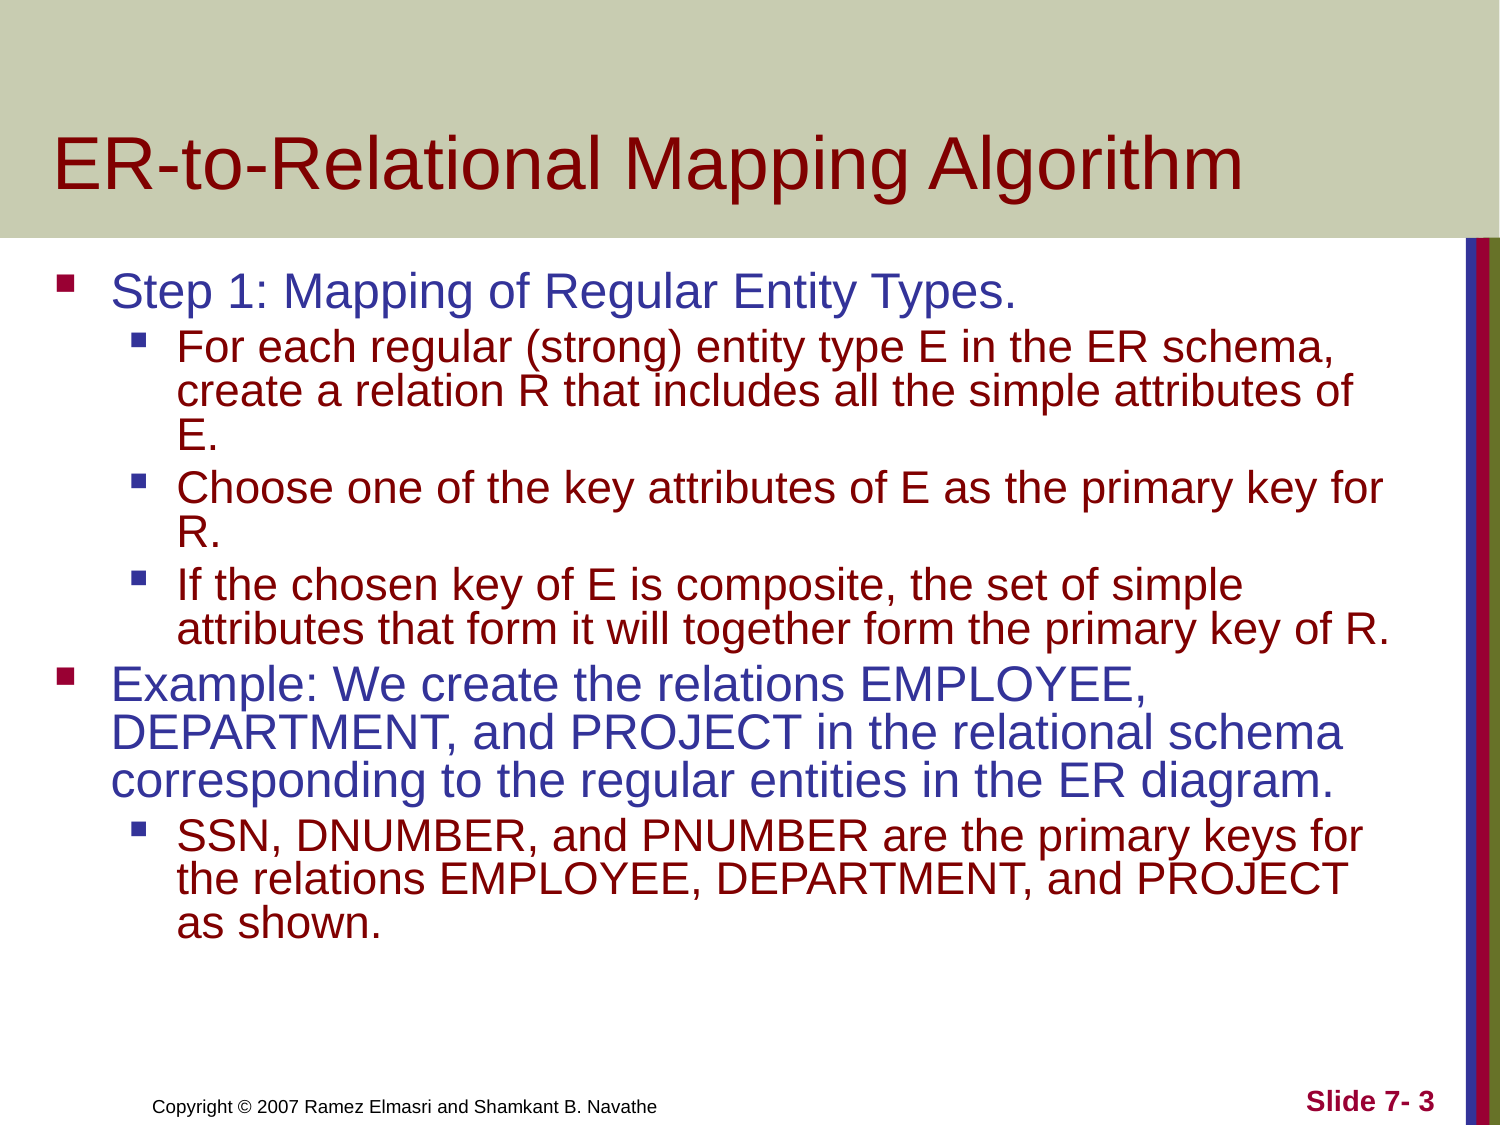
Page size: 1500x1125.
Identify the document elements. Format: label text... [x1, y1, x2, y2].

slide_number Slide 7- 3 [1137, 1050, 1450, 1125]
list Step 1: Mapping of Regular Entity Types. For each regular (strong) entity type E in the ER schema, create a relation R that includes all the simple attributes of E. Choose one of the key attributes of E as the primary key for R. If the chosen key of E is composite, the set of simple attributes that form it will together form the primary key of R. Example: We create the relations EMPLOYEE, DEPARTMENT, and PROJECT in the relational schema corresponding to the regular entities in the ER diagram. SSN, DNUMBER, and PNUMBER are the primary keys for the relations EMPLOYEE, DEPARTMENT, and PROJECT as shown. [39, 262, 1400, 1013]
title ER-to-Relational Mapping Algorithm [37, 49, 1317, 213]
